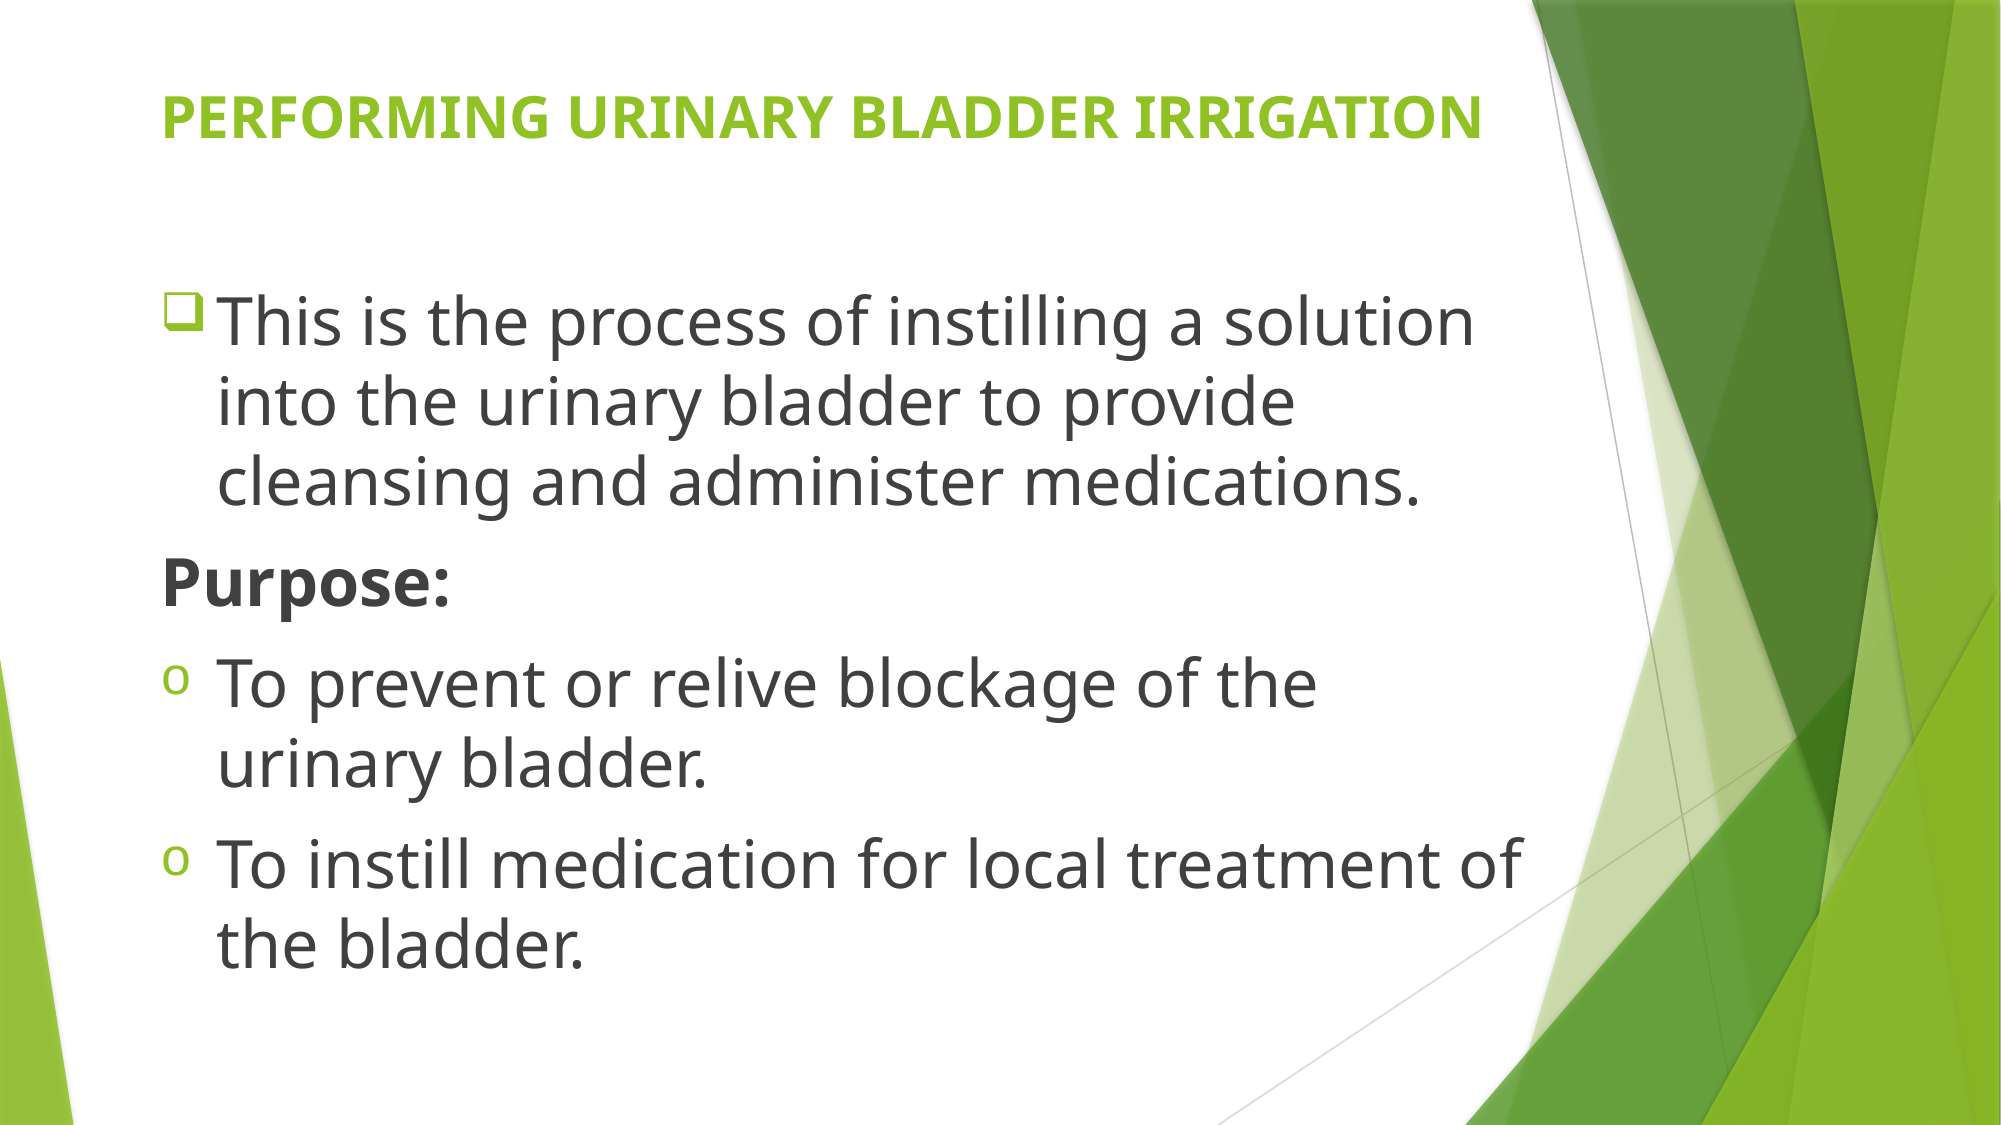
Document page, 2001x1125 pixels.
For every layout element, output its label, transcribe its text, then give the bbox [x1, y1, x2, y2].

list This is the process of instilling a solution into the urinary bladder to provide cleansing and administer medications. Purpose: To prevent or relive blockage of the urinary bladder. To instill medication for local treatment of the bladder. [145, 270, 1541, 1021]
title PERFORMING URINARY BLADDER IRRIGATION [145, 72, 1556, 290]
